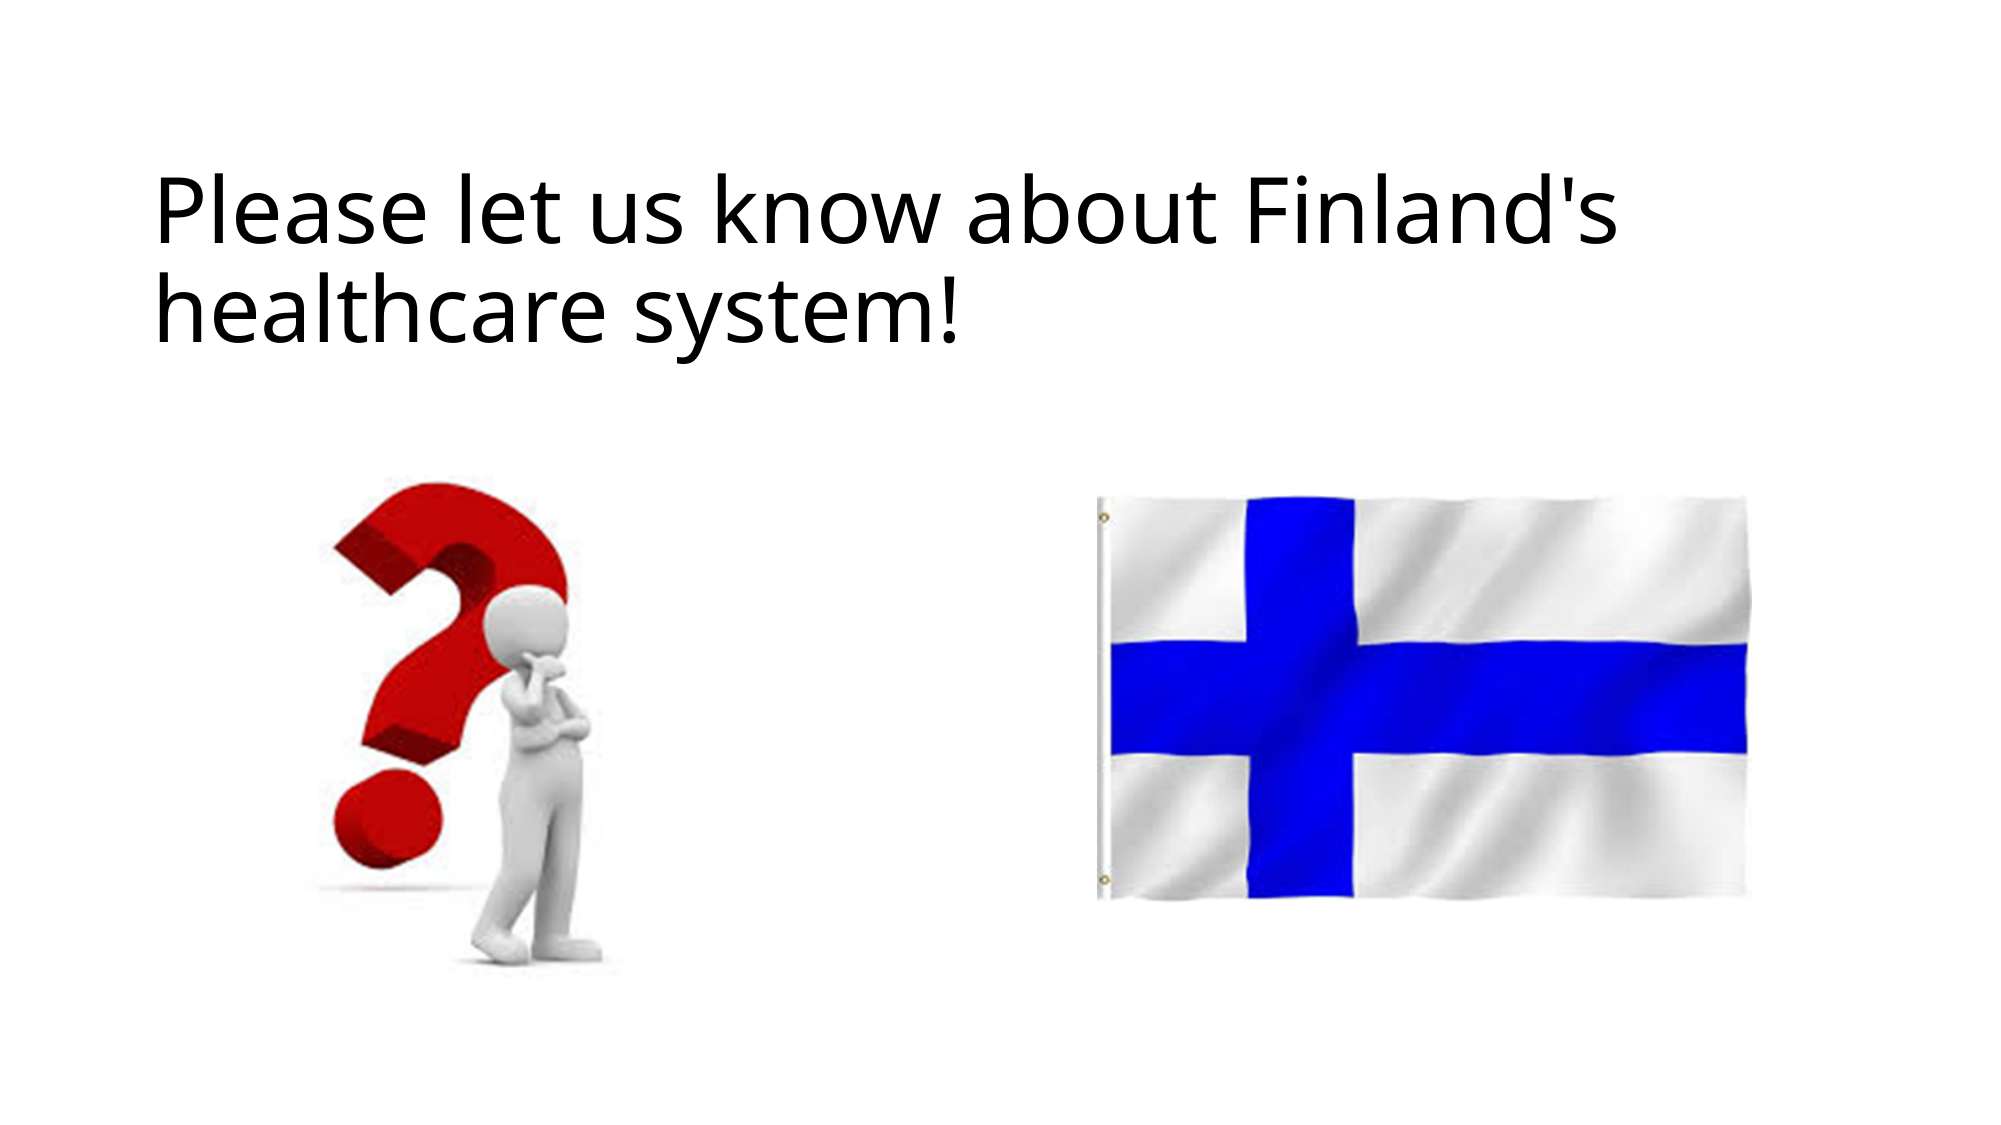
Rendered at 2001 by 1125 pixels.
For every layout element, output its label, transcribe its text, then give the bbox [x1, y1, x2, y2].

picture [1097, 495, 1752, 903]
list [187, 432, 802, 1046]
title Please let us know about Finland's healthcare system! [137, 154, 1863, 372]
